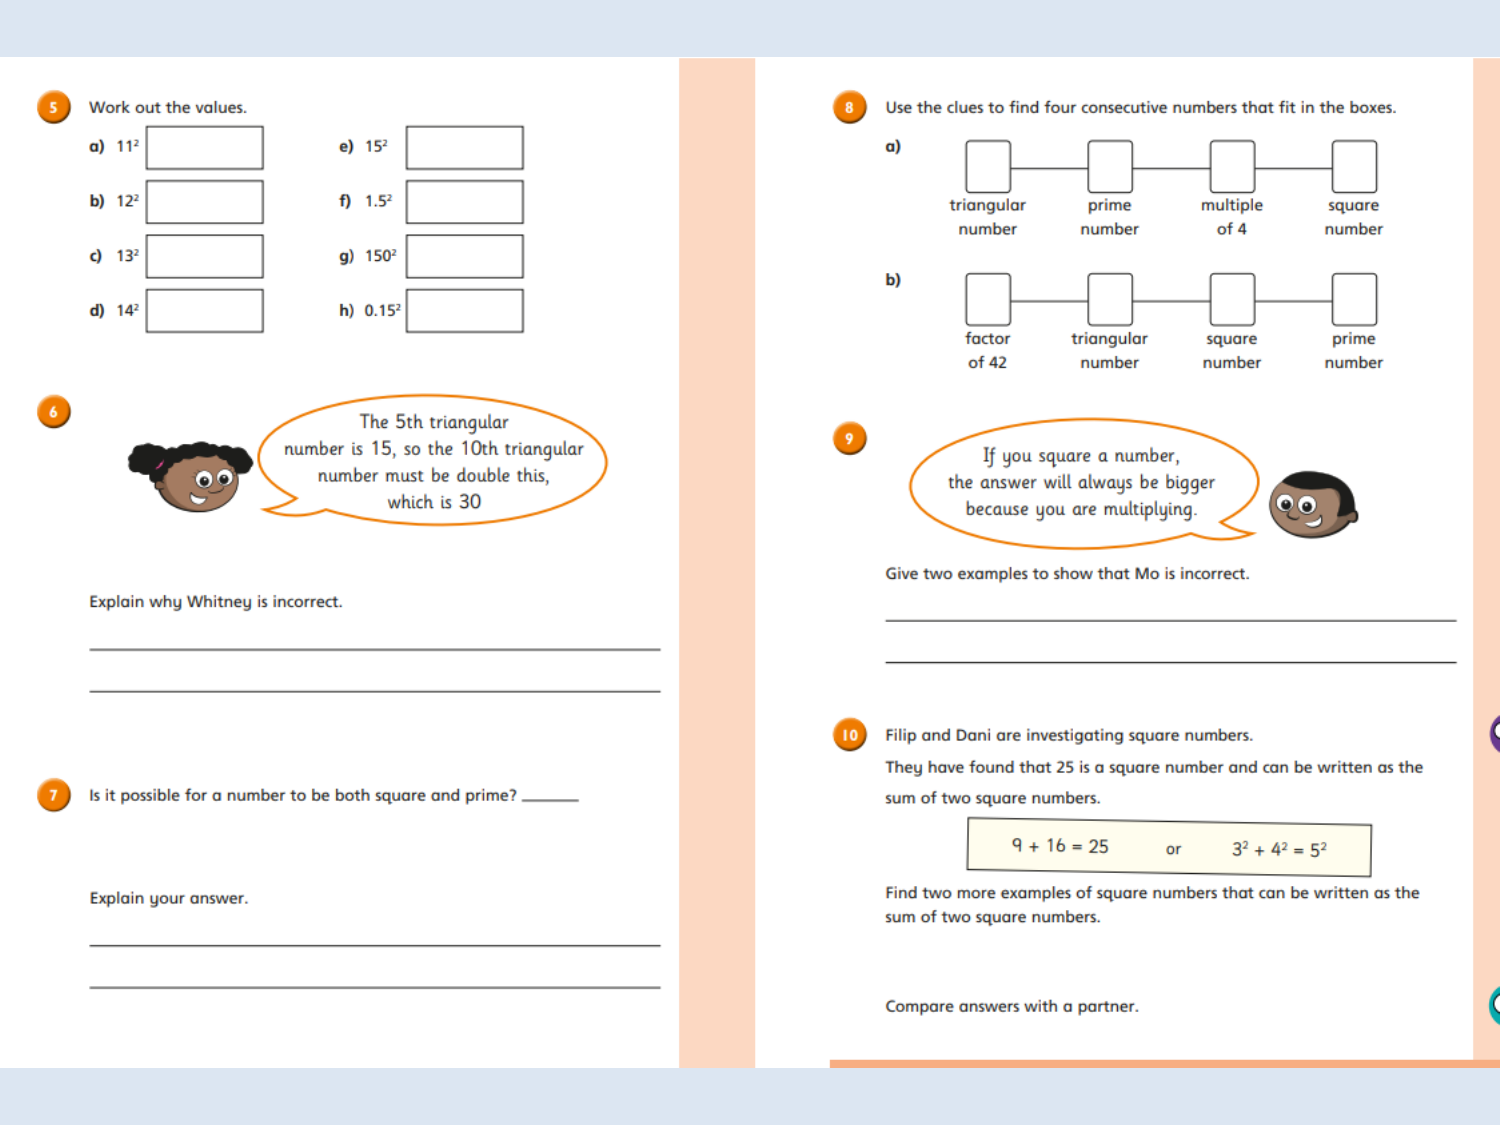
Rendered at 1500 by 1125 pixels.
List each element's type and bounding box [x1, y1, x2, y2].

picture [0, 57, 1500, 1068]
